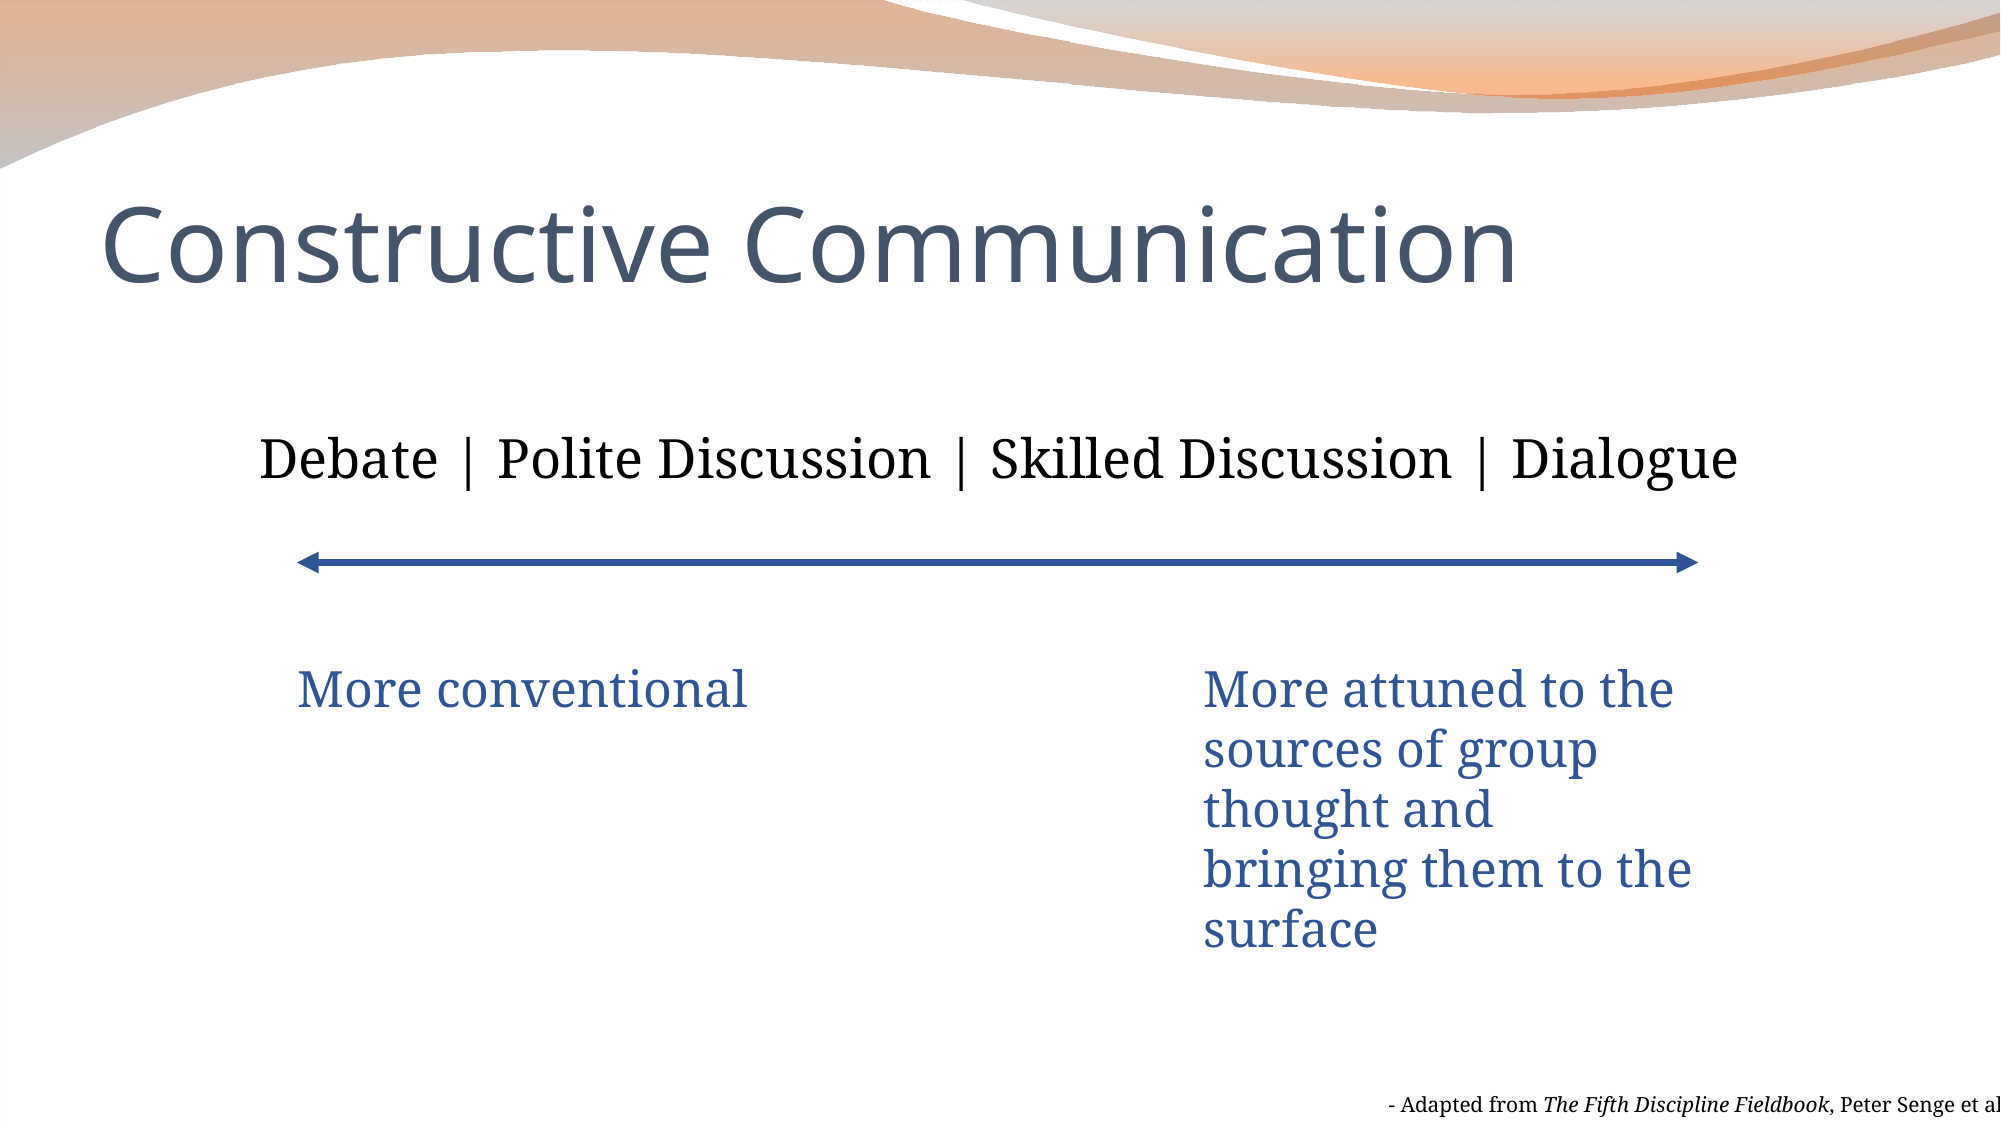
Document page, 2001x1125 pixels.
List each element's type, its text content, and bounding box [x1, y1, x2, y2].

text_box More attuned to the sources of group thought and bringing them to the surface [1189, 649, 1722, 965]
list [99, 317, 1900, 1038]
title Constructive Communication [99, 115, 1969, 303]
text_box - Adapted from The Fifth Discipline Fieldbook, Peter Senge et al. [1373, 1084, 2000, 1125]
text_box Debate | Polite Discussion | Skilled Discussion | Dialogue [244, 417, 1756, 497]
text_box More conventional [282, 649, 763, 725]
